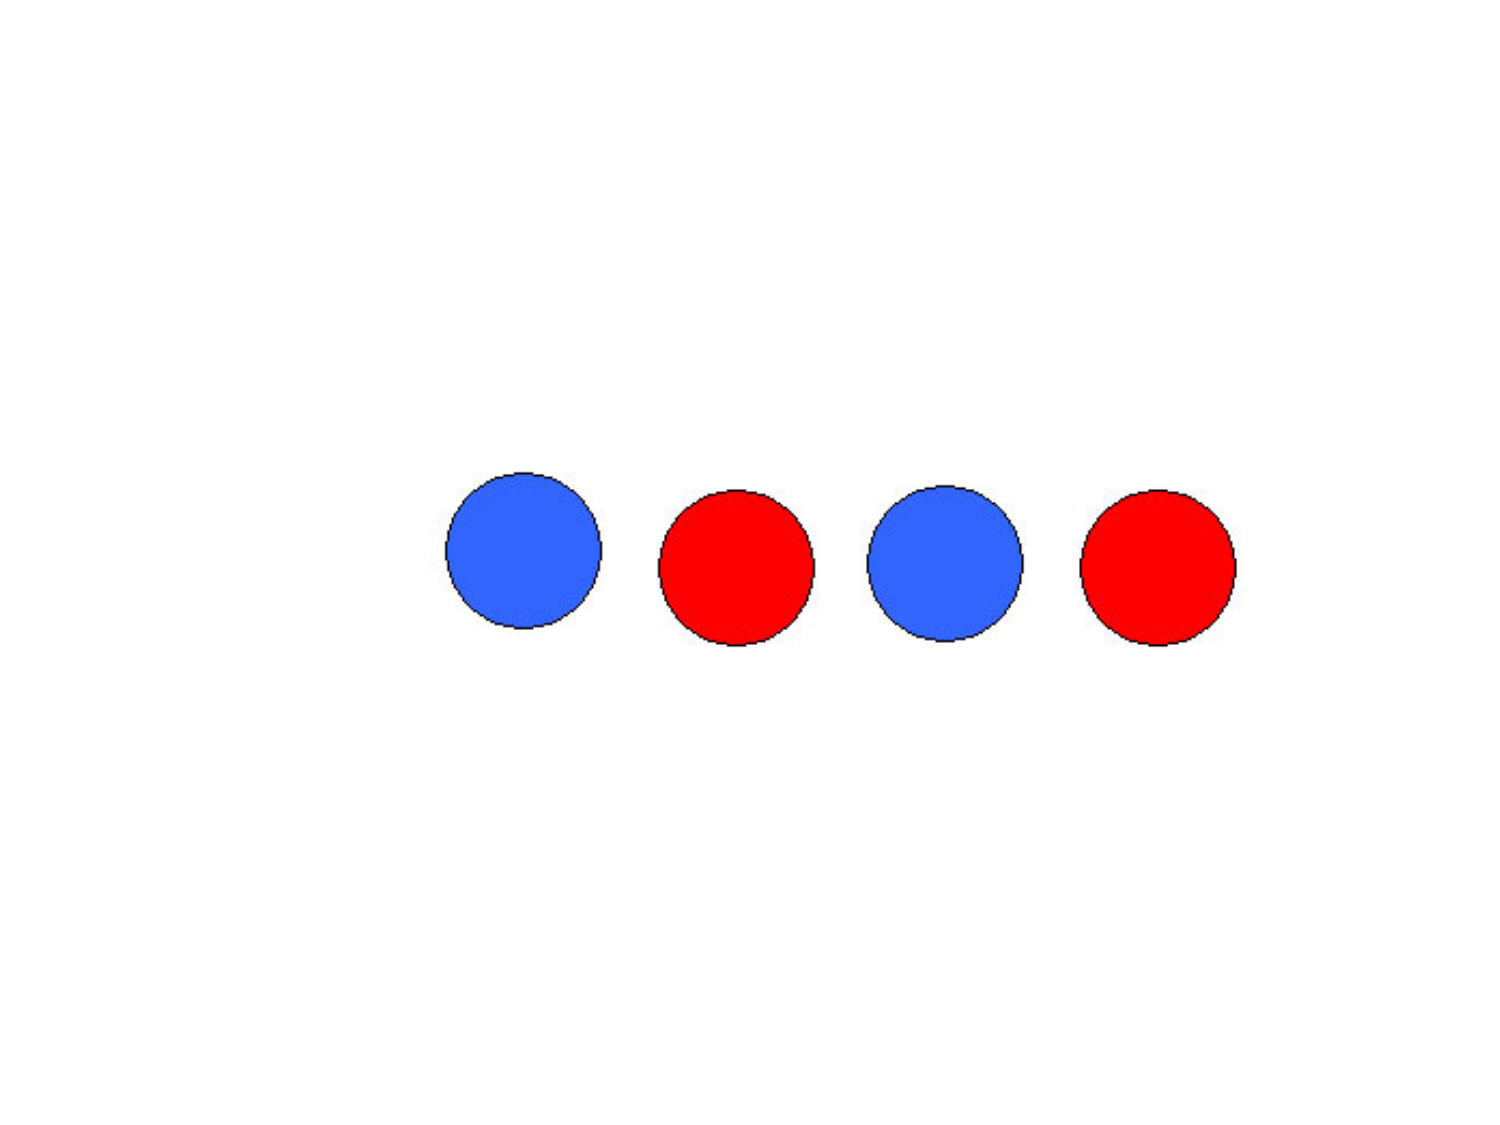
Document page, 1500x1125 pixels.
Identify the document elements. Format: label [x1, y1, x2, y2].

picture [336, 432, 1278, 717]
